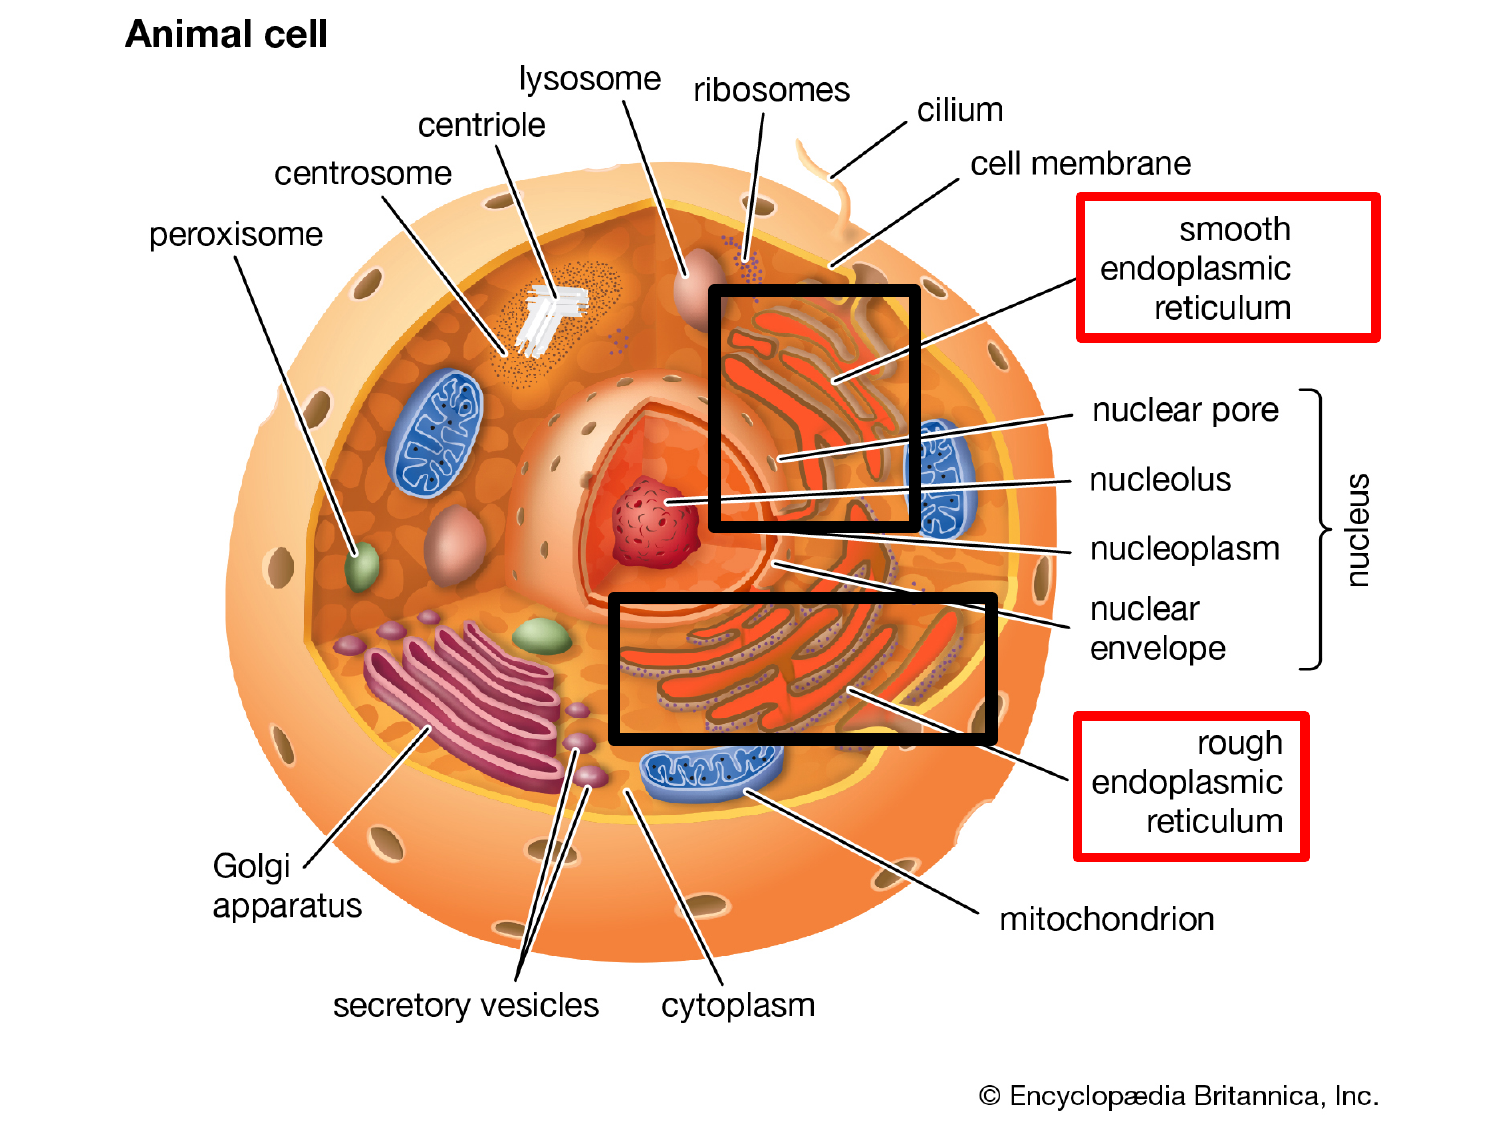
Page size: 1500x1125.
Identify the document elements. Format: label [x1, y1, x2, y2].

picture [108, 4, 1392, 1120]
